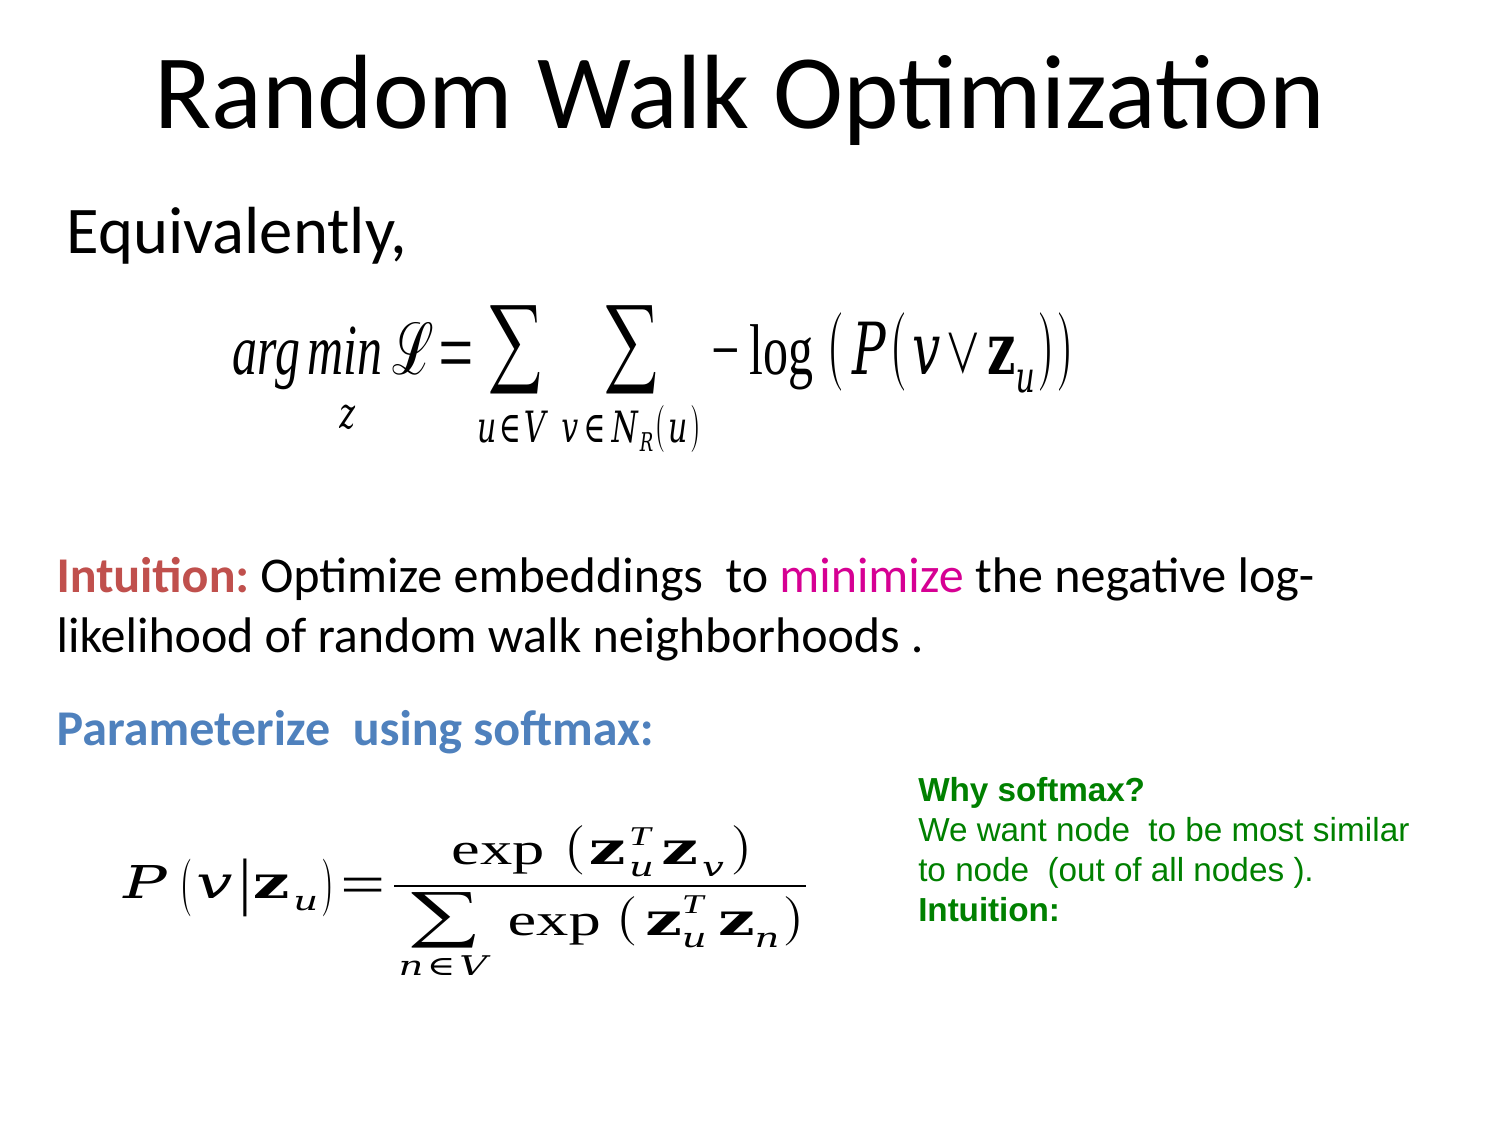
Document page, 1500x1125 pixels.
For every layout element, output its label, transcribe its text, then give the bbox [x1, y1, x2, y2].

list [75, 262, 1425, 1005]
text_box Equivalently, [52, 179, 423, 275]
title Random Walk Optimization [64, 0, 1415, 180]
